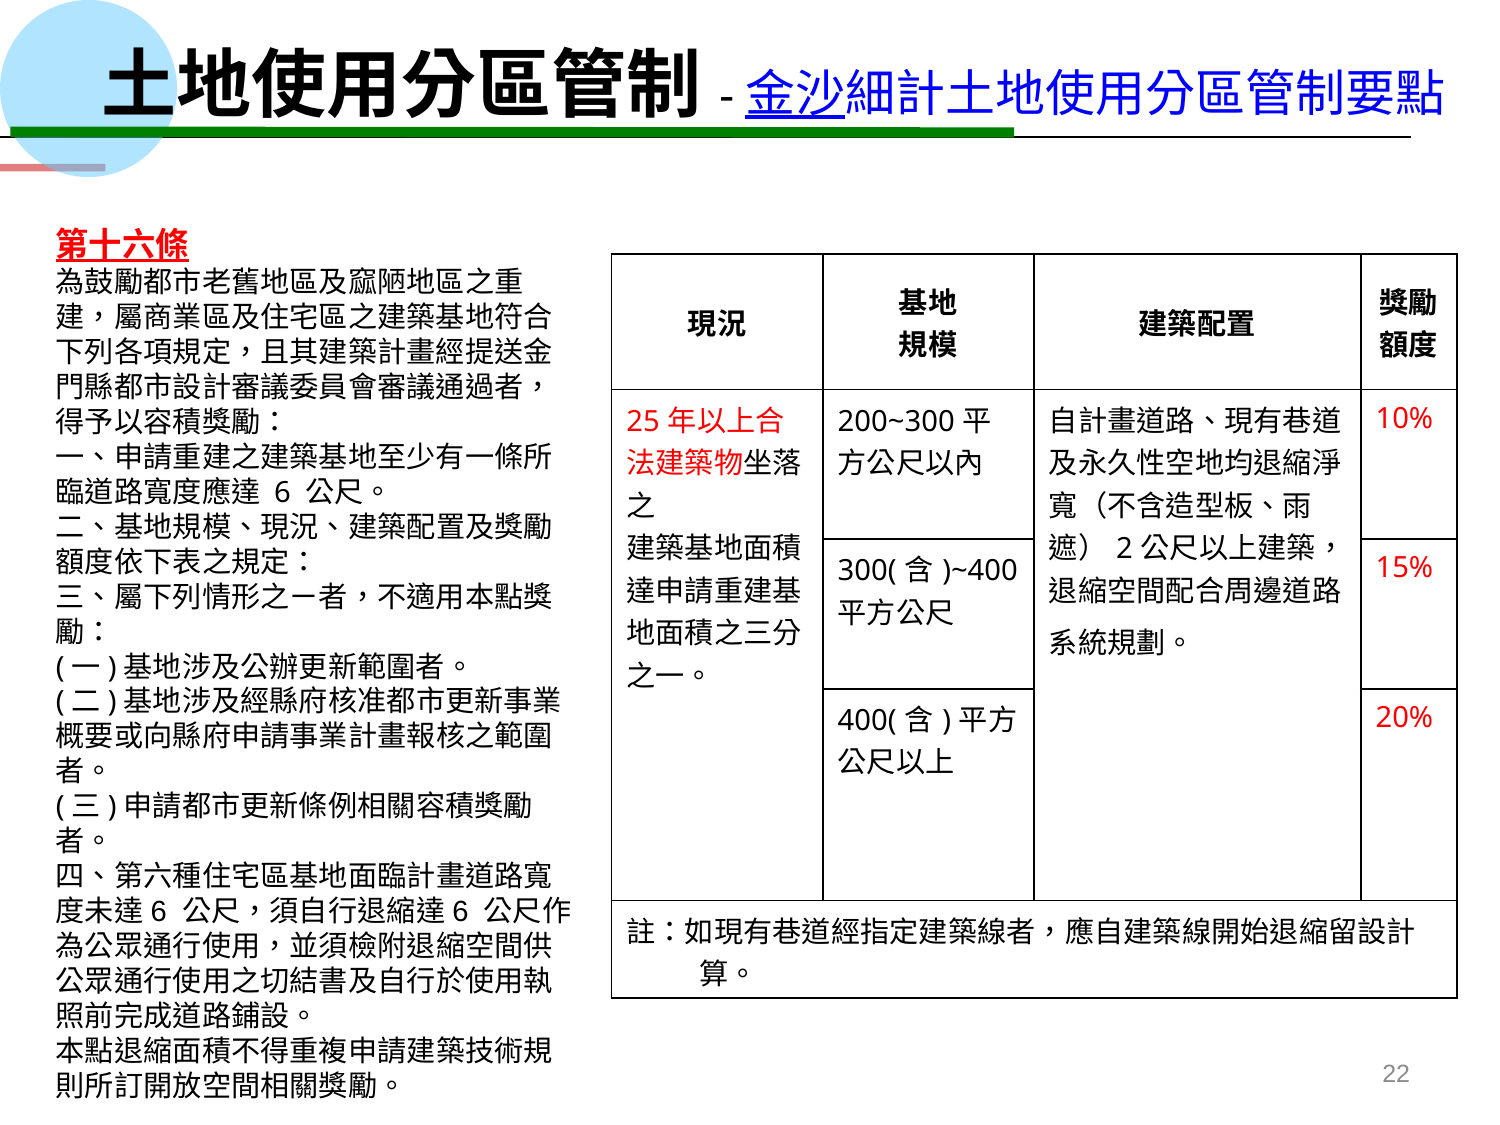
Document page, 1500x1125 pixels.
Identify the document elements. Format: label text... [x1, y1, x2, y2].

table_header 建築配置 [1035, 255, 1360, 389]
table_cell 註：如現有巷道經指定建築線者，應自建築線開始退縮留設計算。 [612, 901, 1456, 997]
text_box [11, 132, 165, 136]
table_cell 25年以上合法建築物坐落之 建築基地面積達申請重建基地面積之三分之一。 [612, 390, 822, 900]
table_cell 10% [1362, 390, 1456, 538]
text_box 土地使用分區管制-金沙細計土地使用分區管制要點 [86, 28, 1500, 134]
table_header 基地 規模 [824, 255, 1033, 389]
table_cell 300(含)~400平方公尺 [824, 540, 1033, 688]
table_header 獎勵 額度 [1362, 255, 1456, 389]
text_box 22 [1074, 1042, 1425, 1103]
text_box [0, 0, 154, 131]
table_cell 自計畫道路、現有巷道及永久性空地均退縮淨寬（不含造型板、雨遮）2公尺以上建築，退縮空間配合周邊道路系統規劃。 [1035, 390, 1360, 900]
text_box 第十六條 為鼓勵都市老舊地區及窳陋地區之重建，屬商業區及住宅區之建築基地符合下列各項規定，且其建築計畫經提送金門縣都市設計審議委員會審議通過者，得予以容積獎勵： 一、申請重建之建築基地至少有一條所臨道路寬度應達 6 公尺。 二、基地規模、現況、建築配置及獎勵額度依下表之規定： 三、屬下列情形之ㄧ者，不適用本點獎勵： (一)基地涉及公辦更新範圍者。 (二)基地涉及經縣府核准都市更新事業概要或向縣府申請事業計畫報核之範圍者。 (三)申請都市更新條例相關容積獎勵者。 四、第六種住宅區基地面臨計畫道路寬度未達6 公尺，須自行退縮達6 公尺作為公眾通行使用，並須檢附退縮空間供公眾通行使用之切結書及自行於使用執照前完成道路鋪設。 本點退縮面積不得重複申請建築技術規則所訂開放空間相關獎勵。 [41, 215, 597, 1110]
table_cell 200~300平方公尺以內 [824, 390, 1033, 538]
text_box [0, 162, 62, 174]
table_cell 15% [1362, 540, 1456, 688]
table_cell 20% [1362, 690, 1456, 900]
table_cell 400(含)平方公尺以上 [824, 690, 1033, 900]
text_box [21, 146, 156, 178]
table_header 現況 [612, 255, 822, 389]
